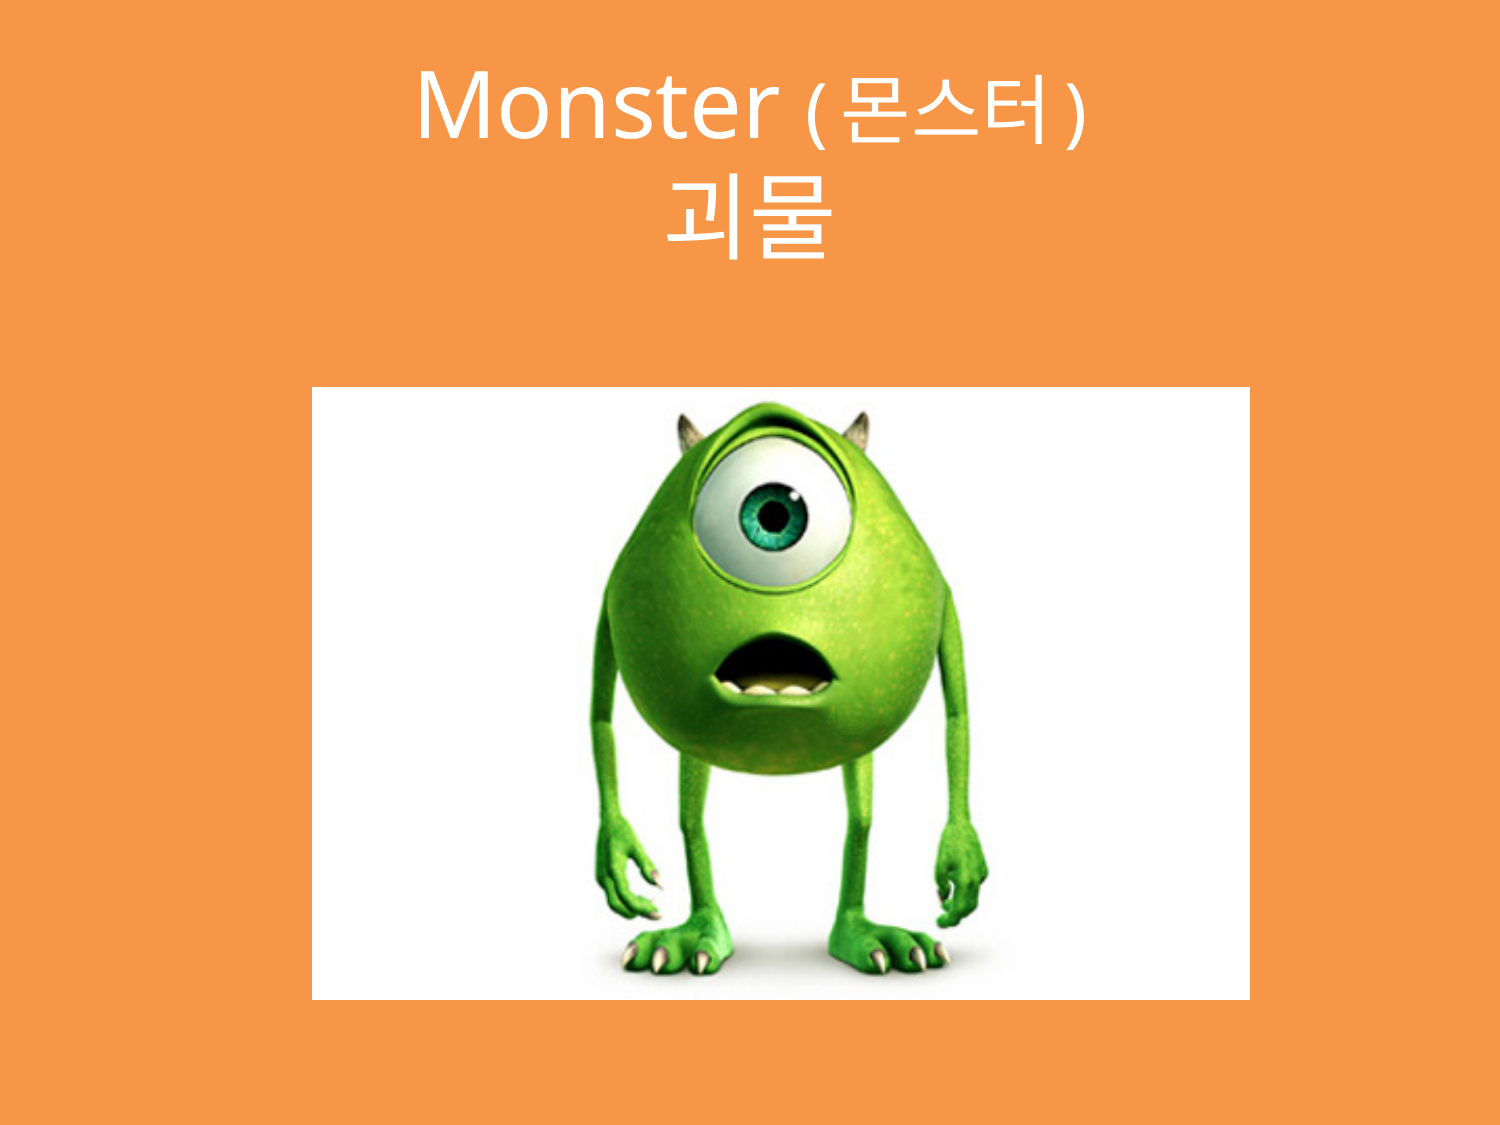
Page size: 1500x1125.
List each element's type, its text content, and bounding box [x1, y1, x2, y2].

title Monster (몬스터) 괴물 [112, 37, 1388, 279]
picture [312, 387, 1251, 1001]
